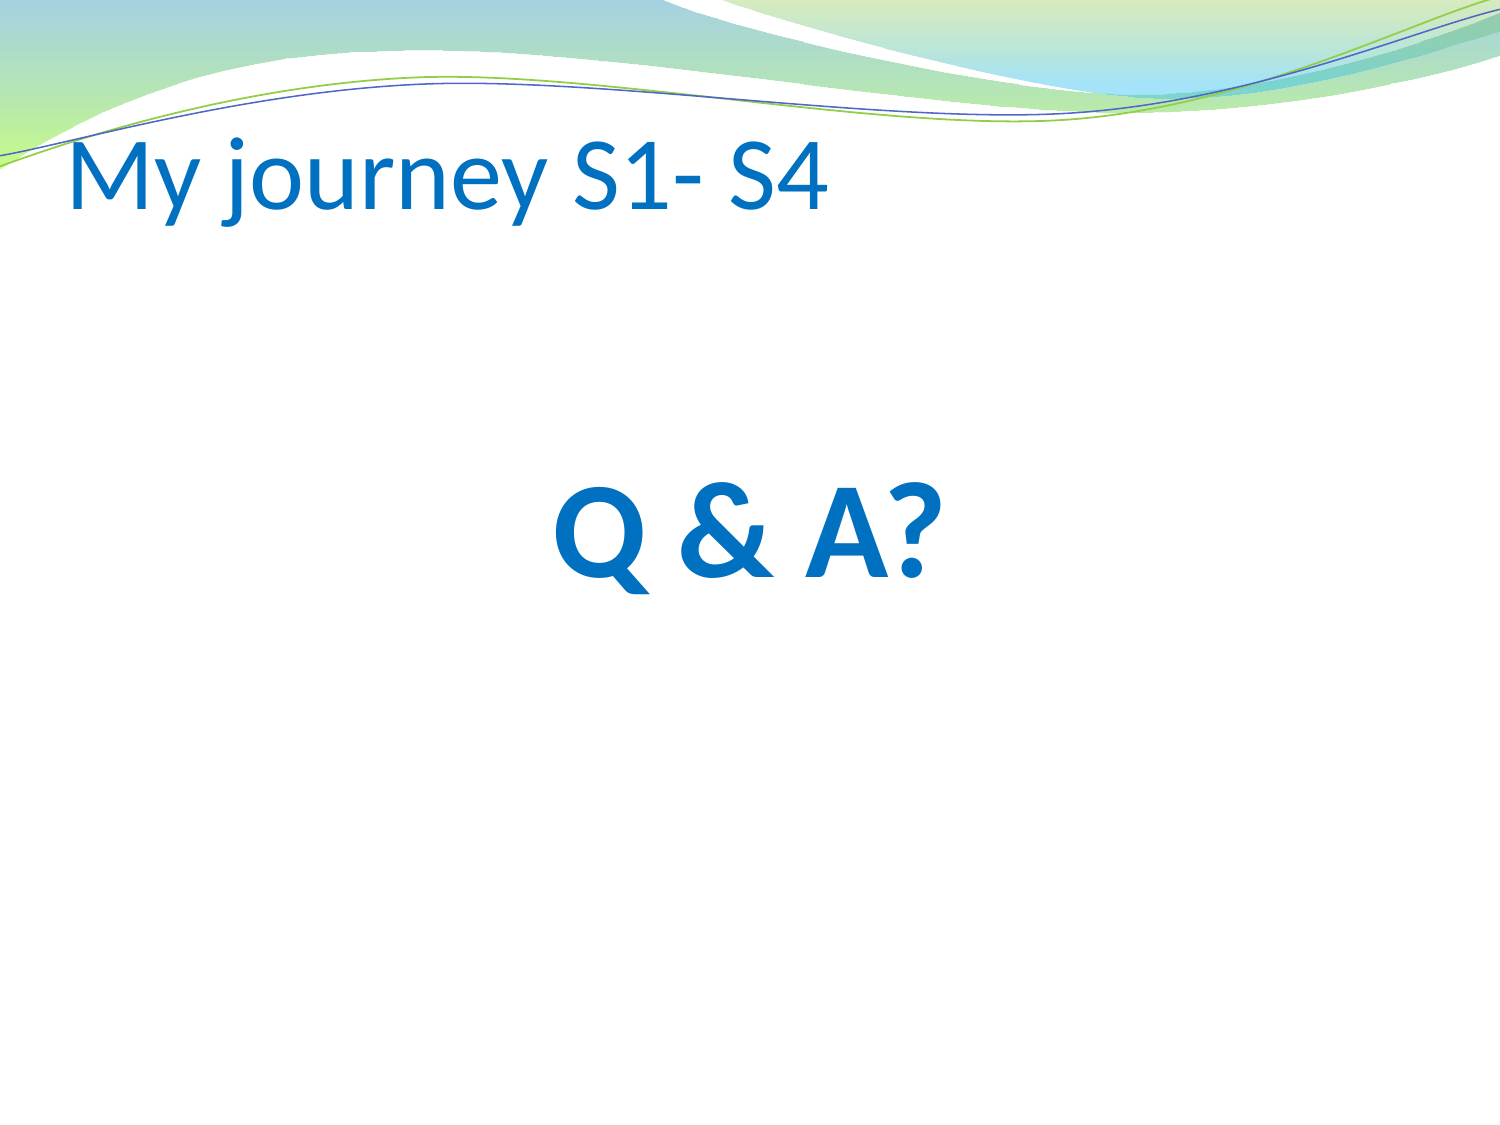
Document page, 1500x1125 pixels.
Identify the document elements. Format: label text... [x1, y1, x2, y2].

list Q & A? [75, 432, 1425, 1038]
title My journey S1- S4 [64, 42, 1415, 231]
